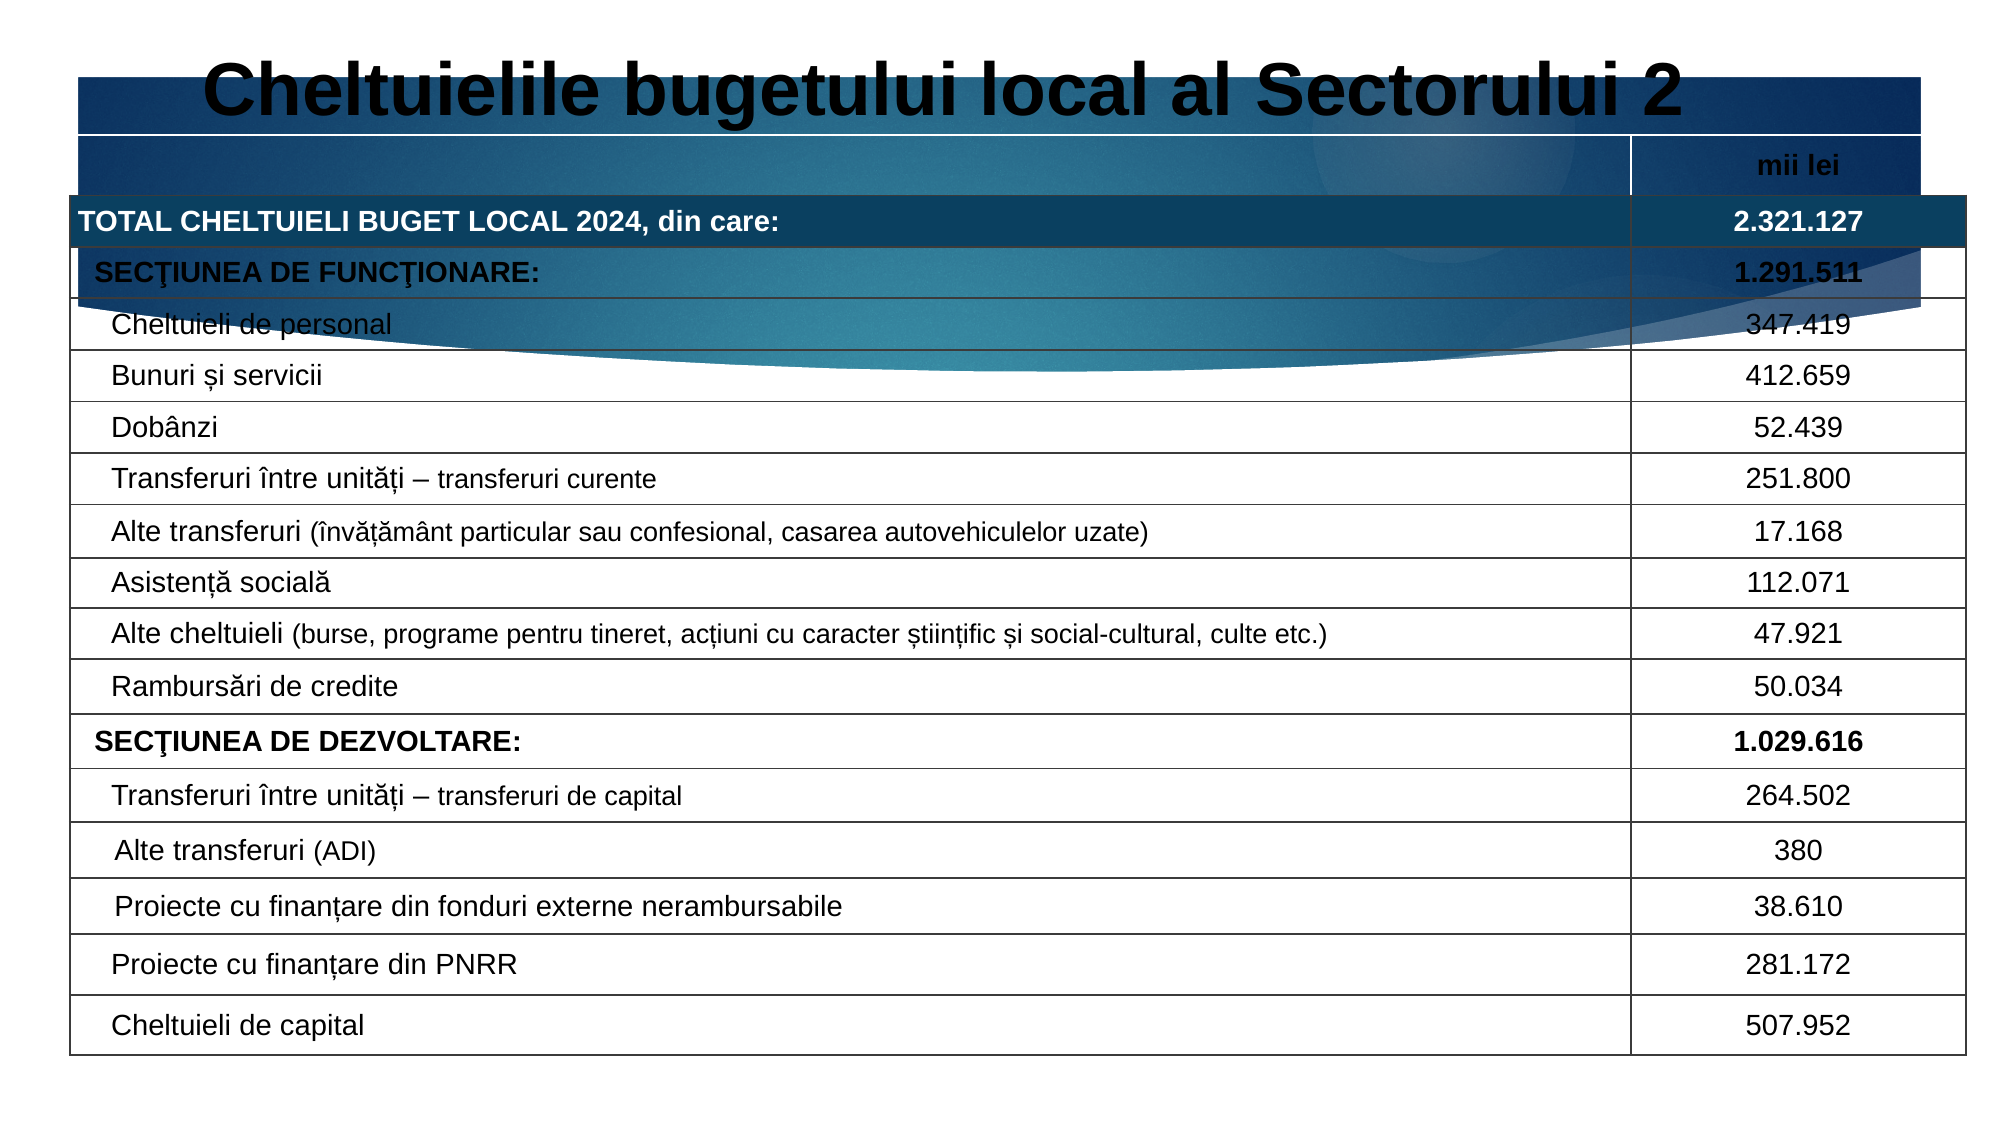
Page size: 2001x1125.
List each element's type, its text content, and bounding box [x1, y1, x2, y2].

table_cell 47.921 [1632, 609, 1965, 658]
table_cell 1.291.511 [1632, 248, 1965, 297]
table_cell 251.800 [1632, 454, 1965, 504]
table_cell 52.439 [1632, 402, 1965, 452]
table_cell Proiecte cu finanțare din PNRR [71, 935, 1630, 994]
table_cell Alte transferuri (ADI) [71, 823, 1630, 877]
table_cell Rambursări de credite [71, 660, 1630, 713]
table_cell Alte transferuri (învățământ particular sau confesional, casarea autovehiculelor uzate) [71, 505, 1630, 557]
table_cell Proiecte cu finanțare din fonduri externe nerambursabile [71, 879, 1630, 933]
table_cell 507.952 [1632, 996, 1965, 1054]
table_cell 347.419 [1632, 299, 1965, 349]
table_cell Transferuri între unități – transferuri de capital [71, 769, 1630, 821]
table_cell 2.321.127 [1632, 196, 1965, 246]
table_cell 17.168 [1632, 505, 1965, 557]
table_cell 50.034 [1632, 660, 1965, 713]
table_cell 264.502 [1632, 769, 1965, 821]
table_cell SECŢIUNEA DE FUNCŢIONARE: [71, 248, 1630, 297]
table_header [71, 136, 1630, 195]
table_cell Dobânzi [71, 402, 1630, 452]
table_cell Cheltuieli de personal [71, 299, 1630, 349]
table_cell 412.659 [1632, 351, 1965, 401]
title Cheltuielile bugetului local al Sectorului 2 [187, 14, 2000, 157]
table_header mii lei [1632, 136, 1965, 195]
table_cell SECŢIUNEA DE DEZVOLTARE: [71, 715, 1630, 768]
table_cell 380 [1632, 823, 1965, 877]
table_cell 1.029.616 [1632, 715, 1965, 768]
table_cell Cheltuieli de capital [71, 996, 1630, 1054]
table_cell 281.172 [1632, 935, 1965, 994]
table_cell Alte cheltuieli (burse, programe pentru tineret, acțiuni cu caracter științific și social-cultural, culte etc.) [71, 609, 1630, 658]
table_cell 38.610 [1632, 879, 1965, 933]
table_cell Bunuri și servicii [71, 351, 1630, 401]
table_cell 112.071 [1632, 559, 1965, 607]
table_cell Asistență socială [71, 559, 1630, 607]
table_cell Transferuri între unități – transferuri curente [71, 454, 1630, 504]
table_cell TOTAL CHELTUIELI BUGET LOCAL 2024, din care: [71, 196, 1630, 246]
